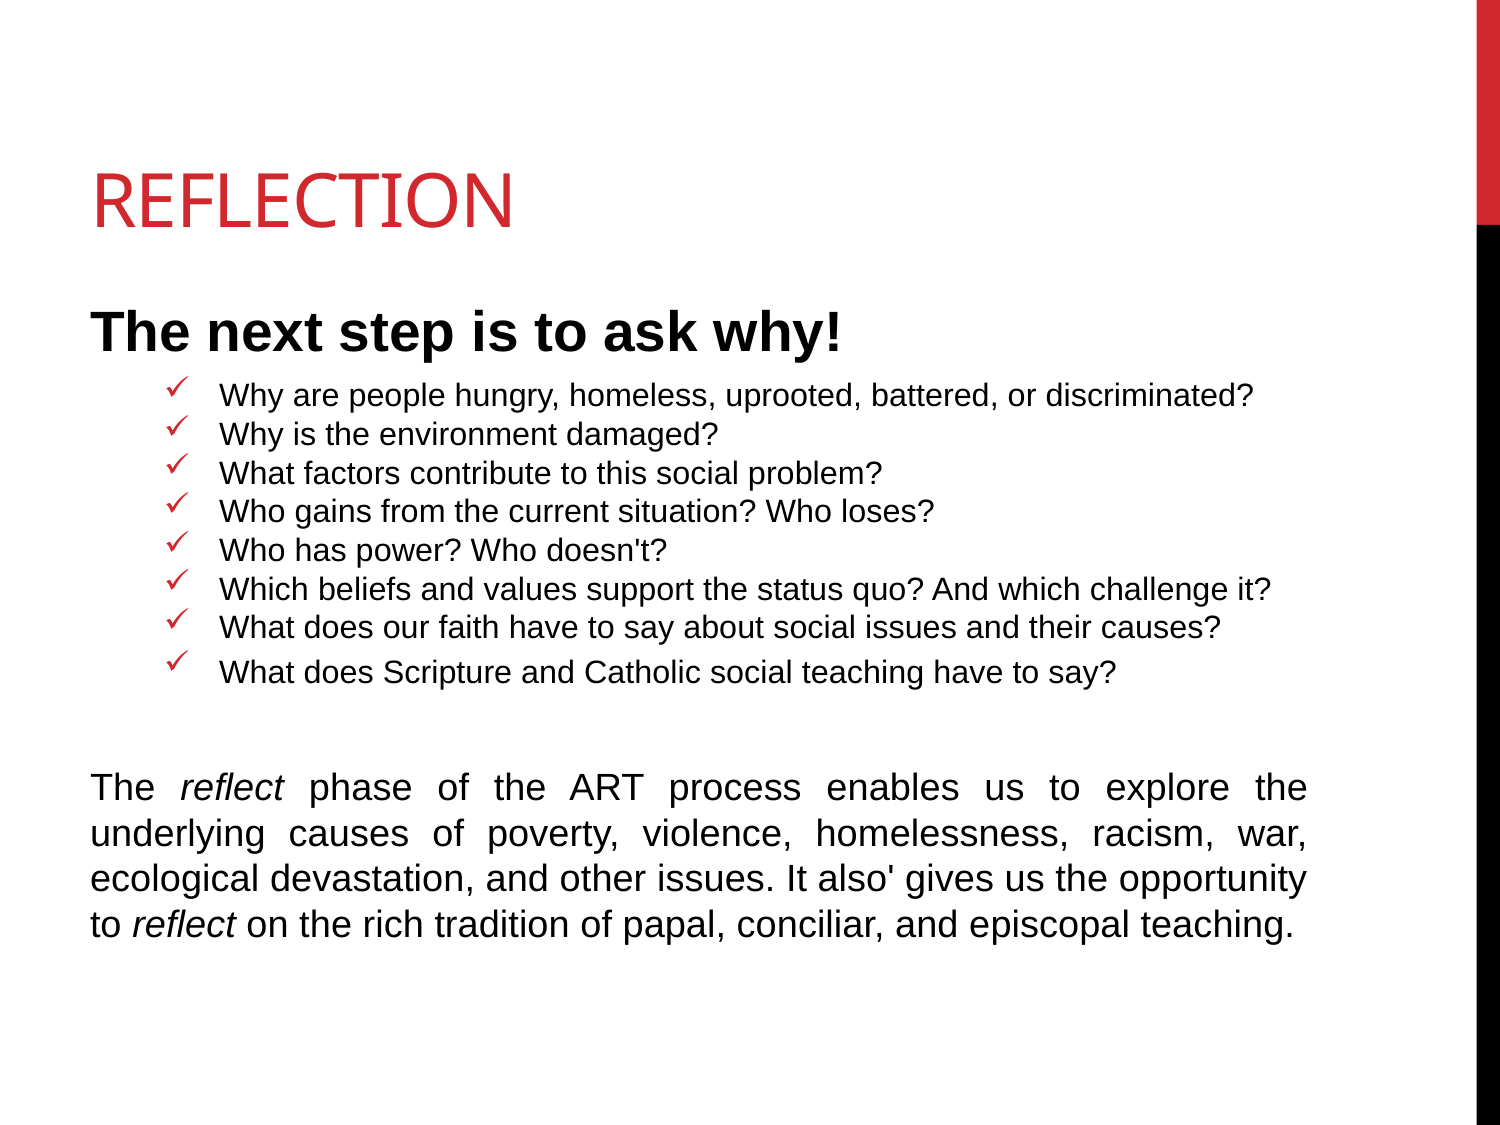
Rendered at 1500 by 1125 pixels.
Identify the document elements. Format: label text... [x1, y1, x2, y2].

list The next step is to ask why! Why are people hungry, homeless, uprooted, battered, or discriminated? Why is the environment damaged? What factors contribute to this social problem? Who gains from the current situation? Who loses? Who has power? Who doesn't? Which beliefs and values support the status quo? And which challenge it? What does our faith have to say about social issues and their causes? What does Scripture and Catholic social teaching have to say? The reflect phase of the ART process enables us to explore the underlying causes of poverty, violence, homelessness, racism, war, ecological devastation, and other issues. It also' gives us the opportunity to reflect on the rich tradition of papal, conciliar, and episcopal teaching. [75, 287, 1325, 1005]
title REFLECTION [75, 25, 1025, 250]
